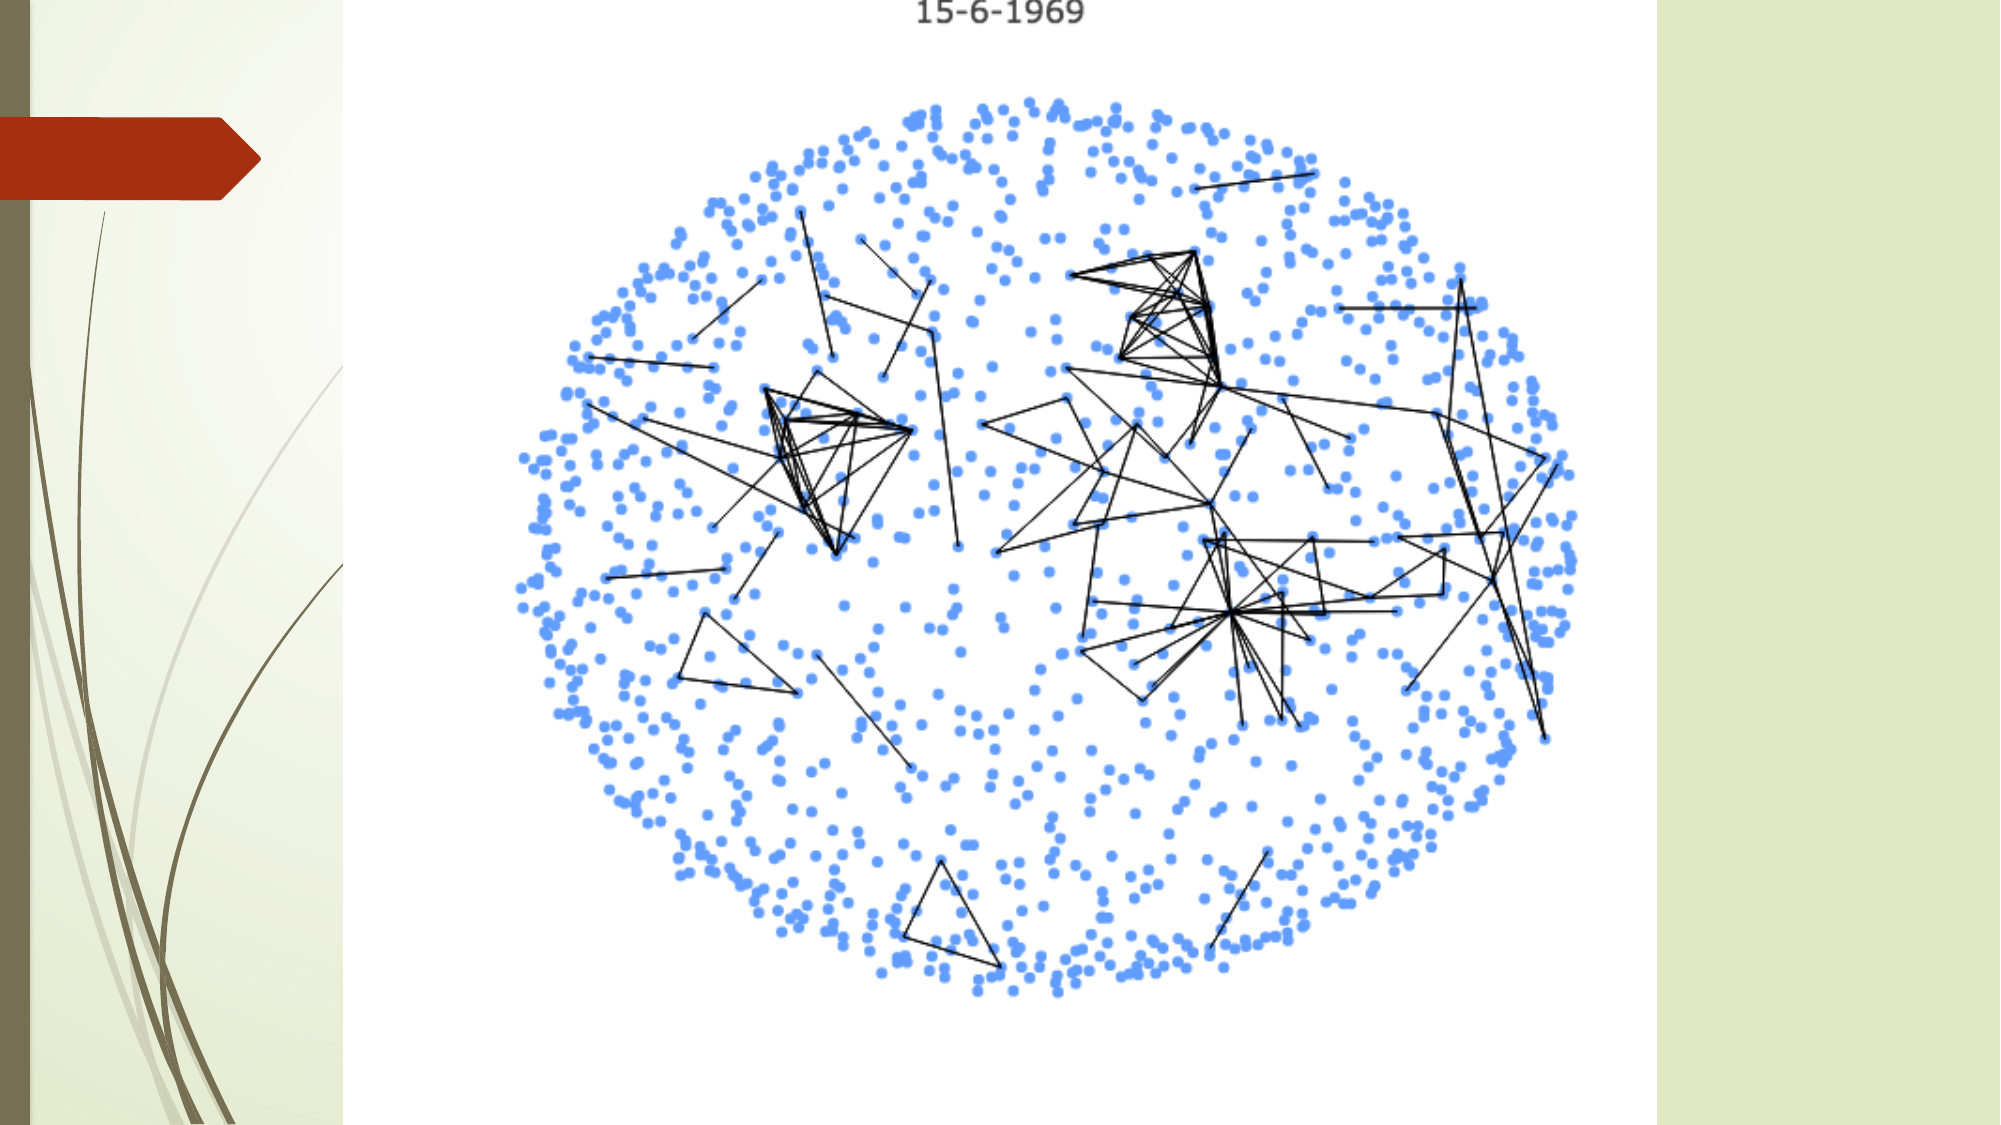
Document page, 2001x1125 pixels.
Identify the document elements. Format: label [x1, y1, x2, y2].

picture [343, 0, 1657, 1125]
